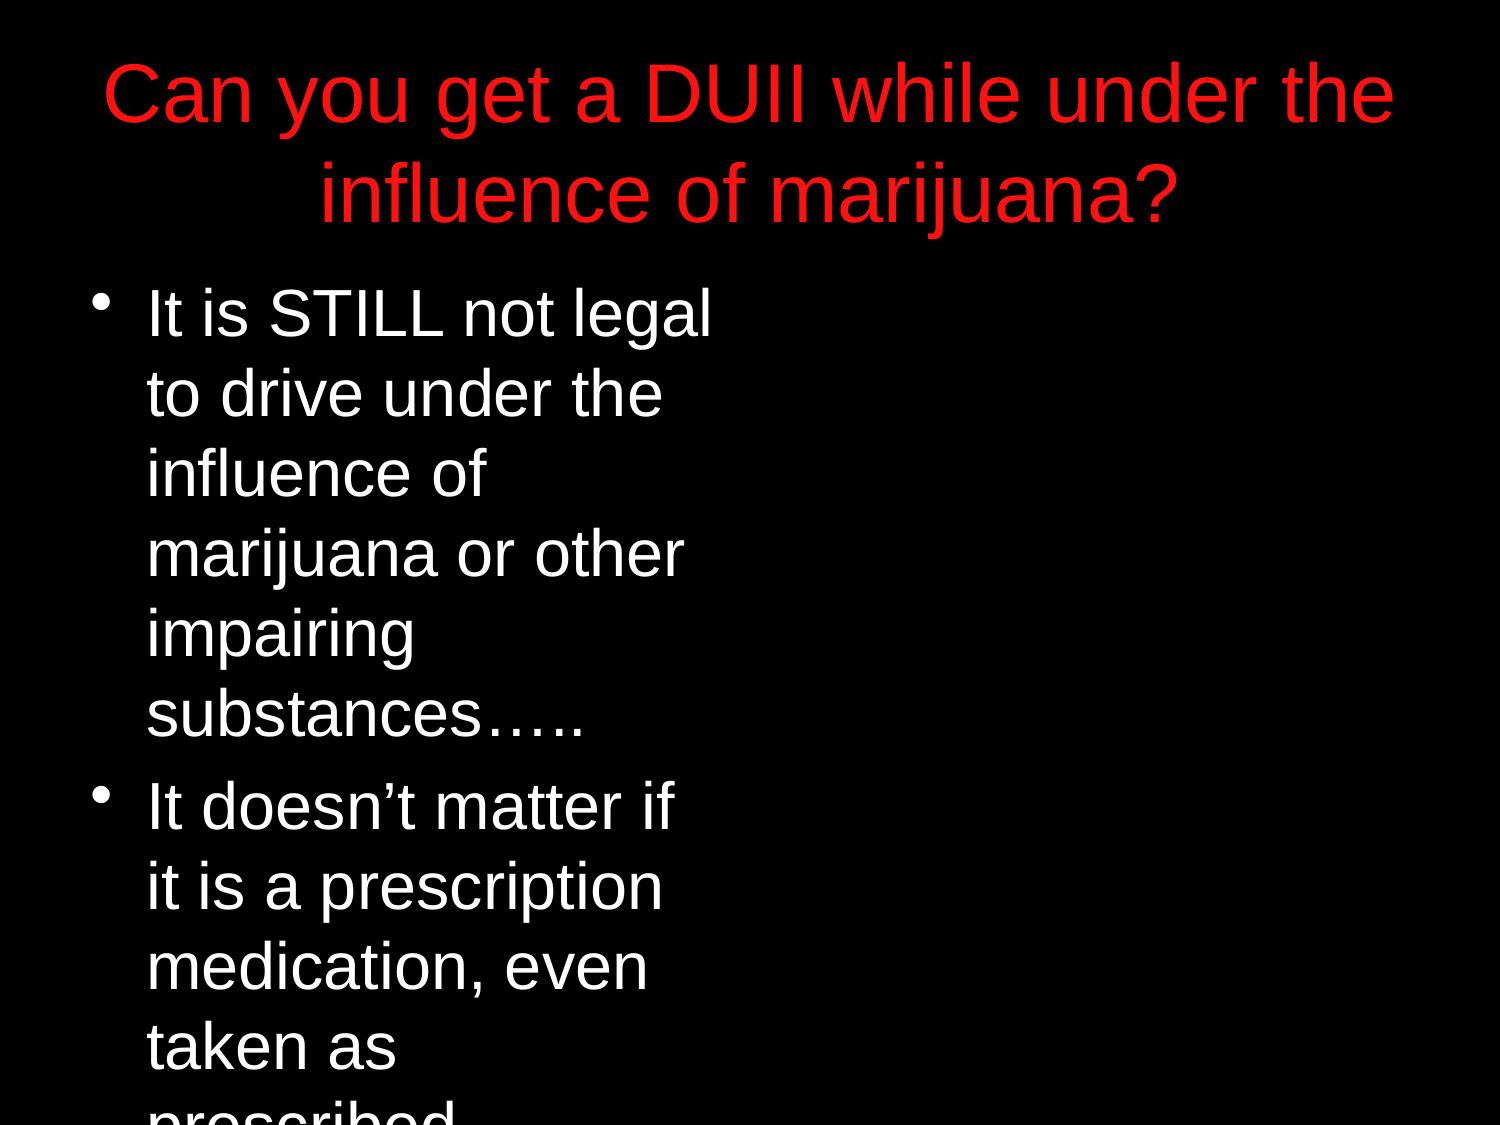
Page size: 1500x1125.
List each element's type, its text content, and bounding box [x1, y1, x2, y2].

list It is STILL not legal to drive under the influence of marijuana or other impairing substances….. It doesn’t matter if it is a prescription medication, even taken as prescribed… DUII is DUII regardless of whether the substance is legal to possess [74, 262, 738, 1006]
title Can you get a DUII while under the influence of marijuana? [74, 44, 1426, 233]
